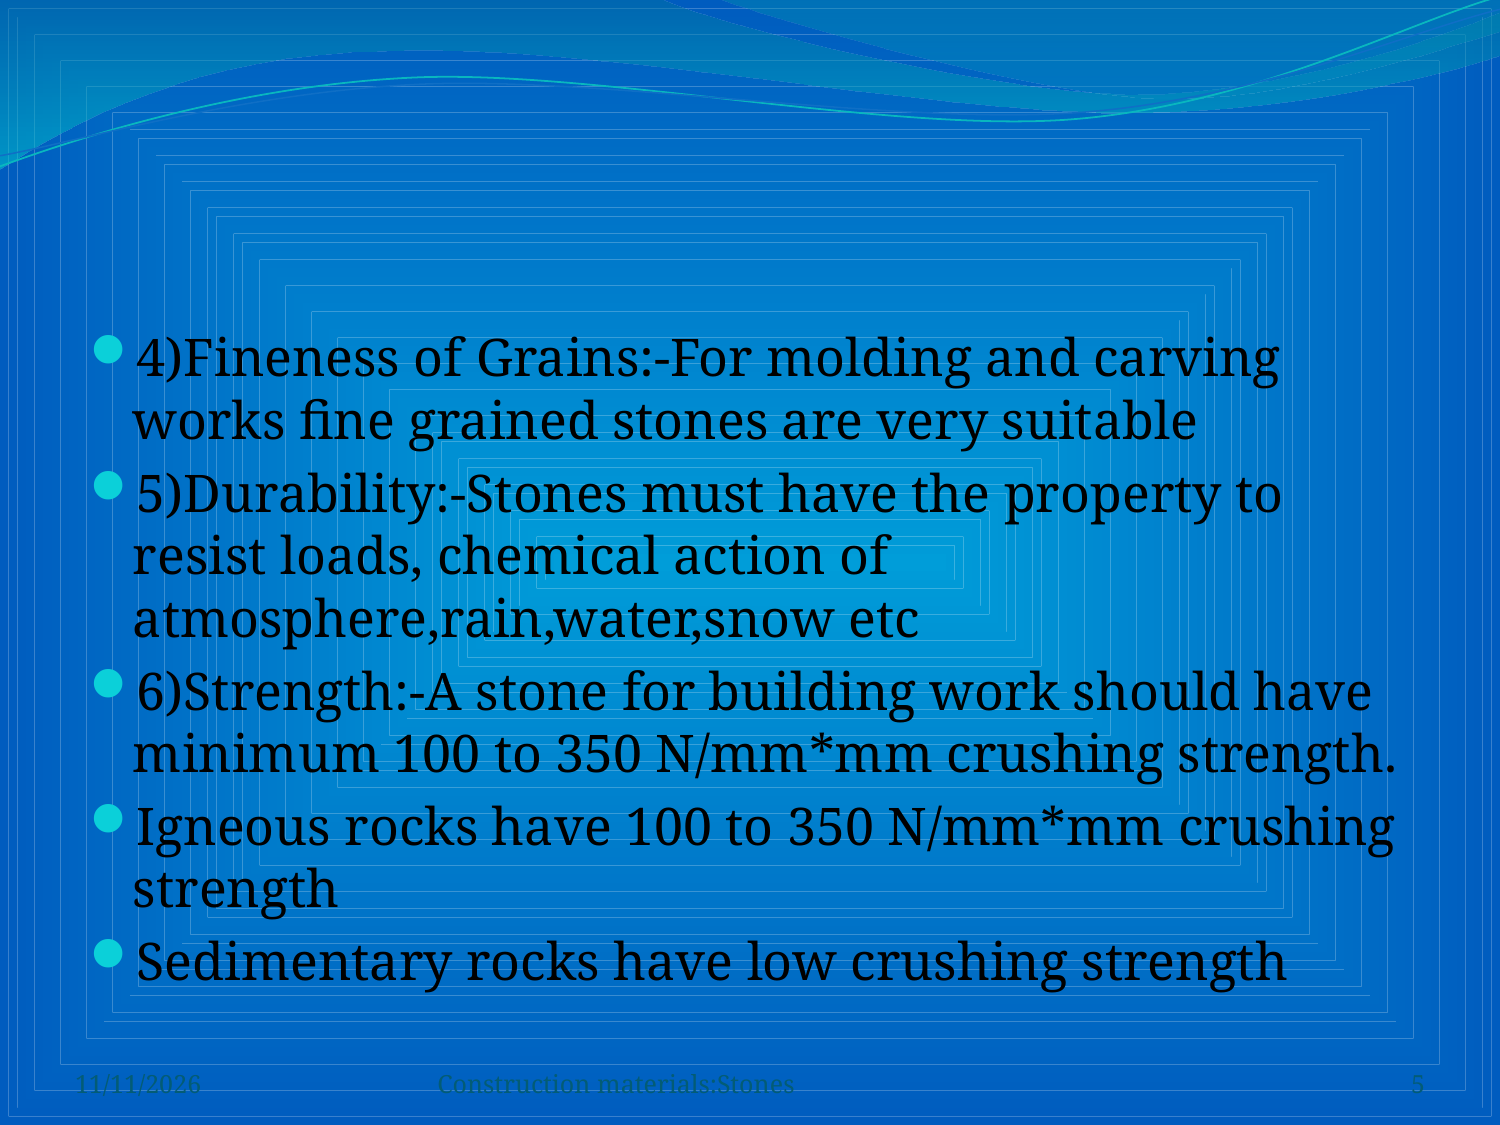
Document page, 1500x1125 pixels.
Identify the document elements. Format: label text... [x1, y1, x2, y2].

slide_number 5 [1299, 1042, 1425, 1103]
list 4)Fineness of Grains:-For molding and carving works fine grained stones are very suitable 5)Durability:-Stones must have the property to resist loads, chemical action of atmosphere,rain,water,snow etc 6)Strength:-A stone for building work should have minimum 100 to 350 N/mm*mm crushing strength. Igneous rocks have 100 to 350 N/mm*mm crushing strength Sedimentary rocks have low crushing strength [75, 317, 1425, 1038]
footer Construction materials:Stones [437, 1042, 988, 1103]
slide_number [75, 1042, 425, 1103]
